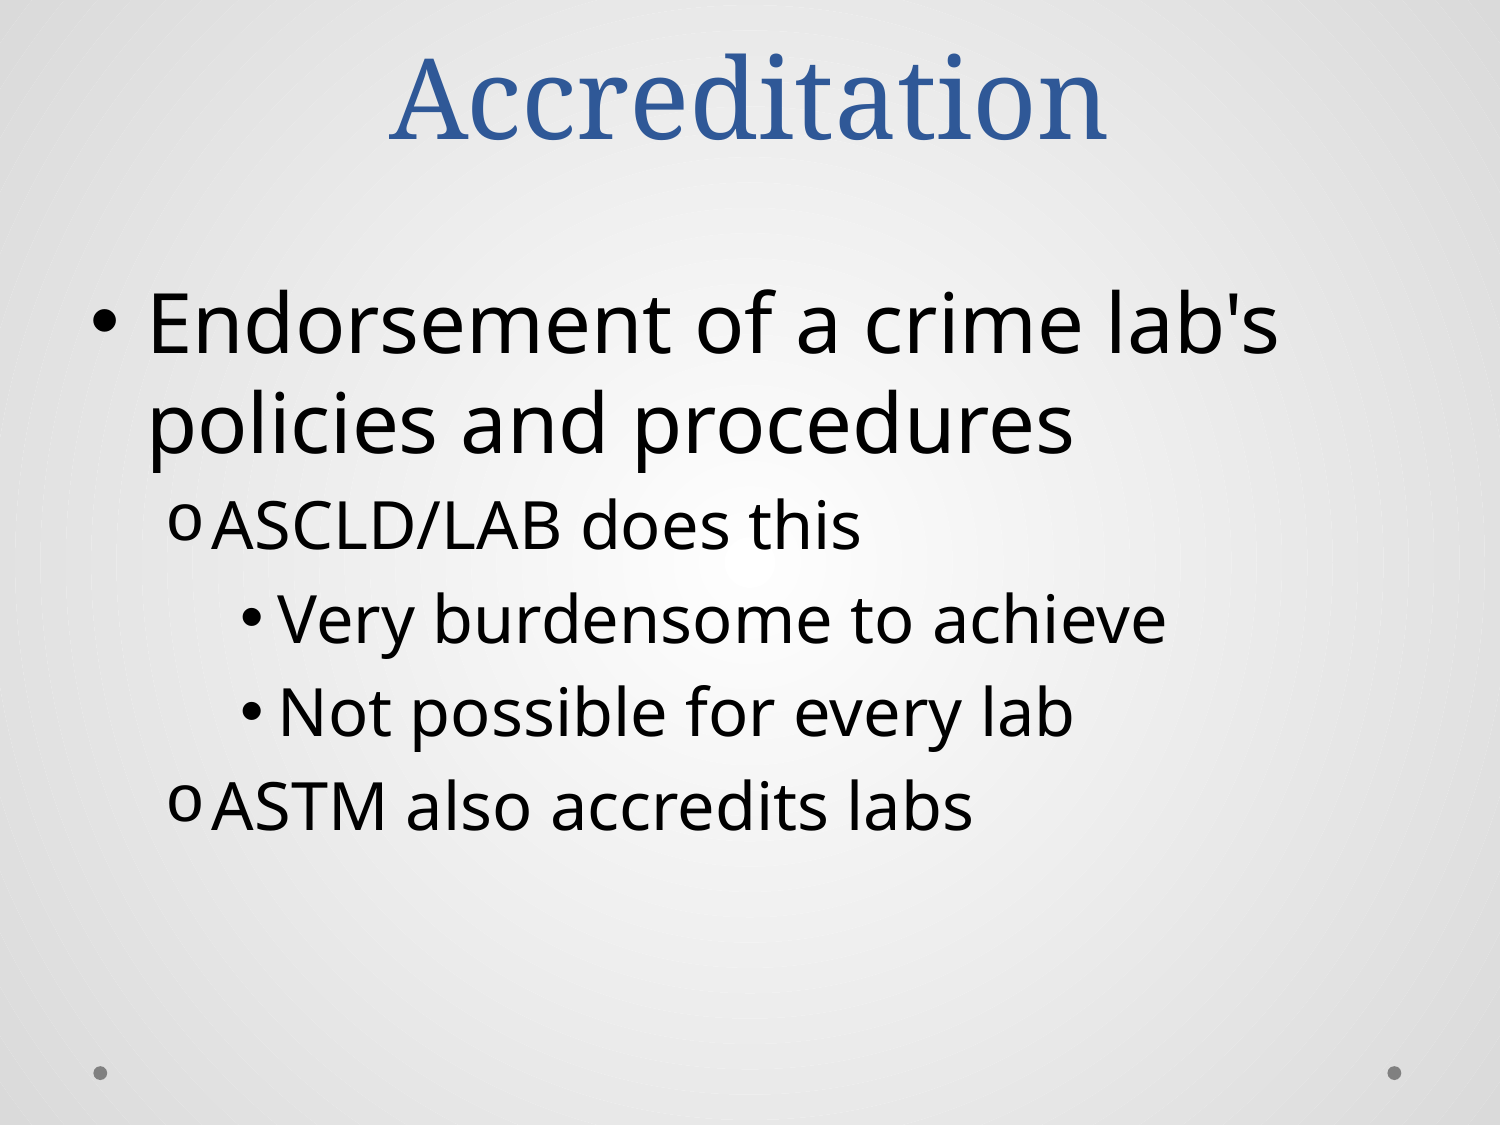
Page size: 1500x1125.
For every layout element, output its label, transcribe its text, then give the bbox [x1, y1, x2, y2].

title Accreditation [75, 0, 1425, 170]
list Endorsement of a crime lab's policies and procedures ASCLD/LAB does this Very burdensome to achieve Not possible for every lab ASTM also accredits labs [75, 262, 1425, 1005]
